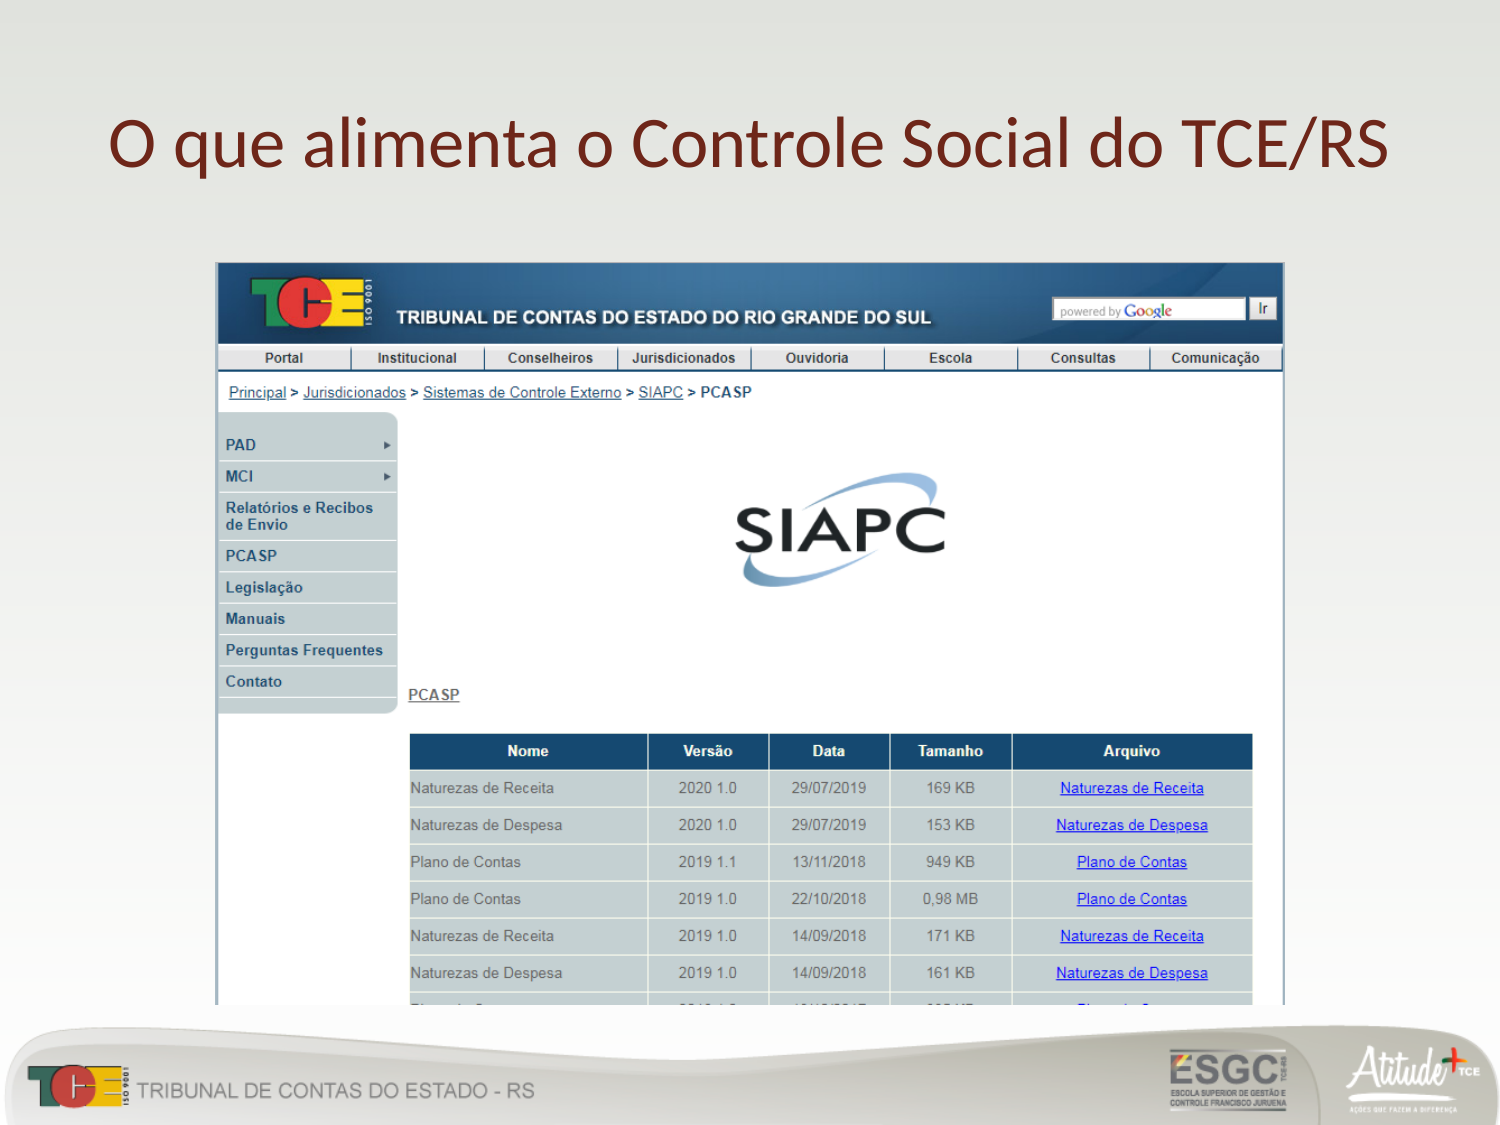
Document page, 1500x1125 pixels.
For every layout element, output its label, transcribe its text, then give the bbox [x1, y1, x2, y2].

picture [0, 0, 1500, 1125]
title O que alimenta o Controle Social do TCE/RS [75, 45, 1425, 233]
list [214, 262, 1285, 1006]
